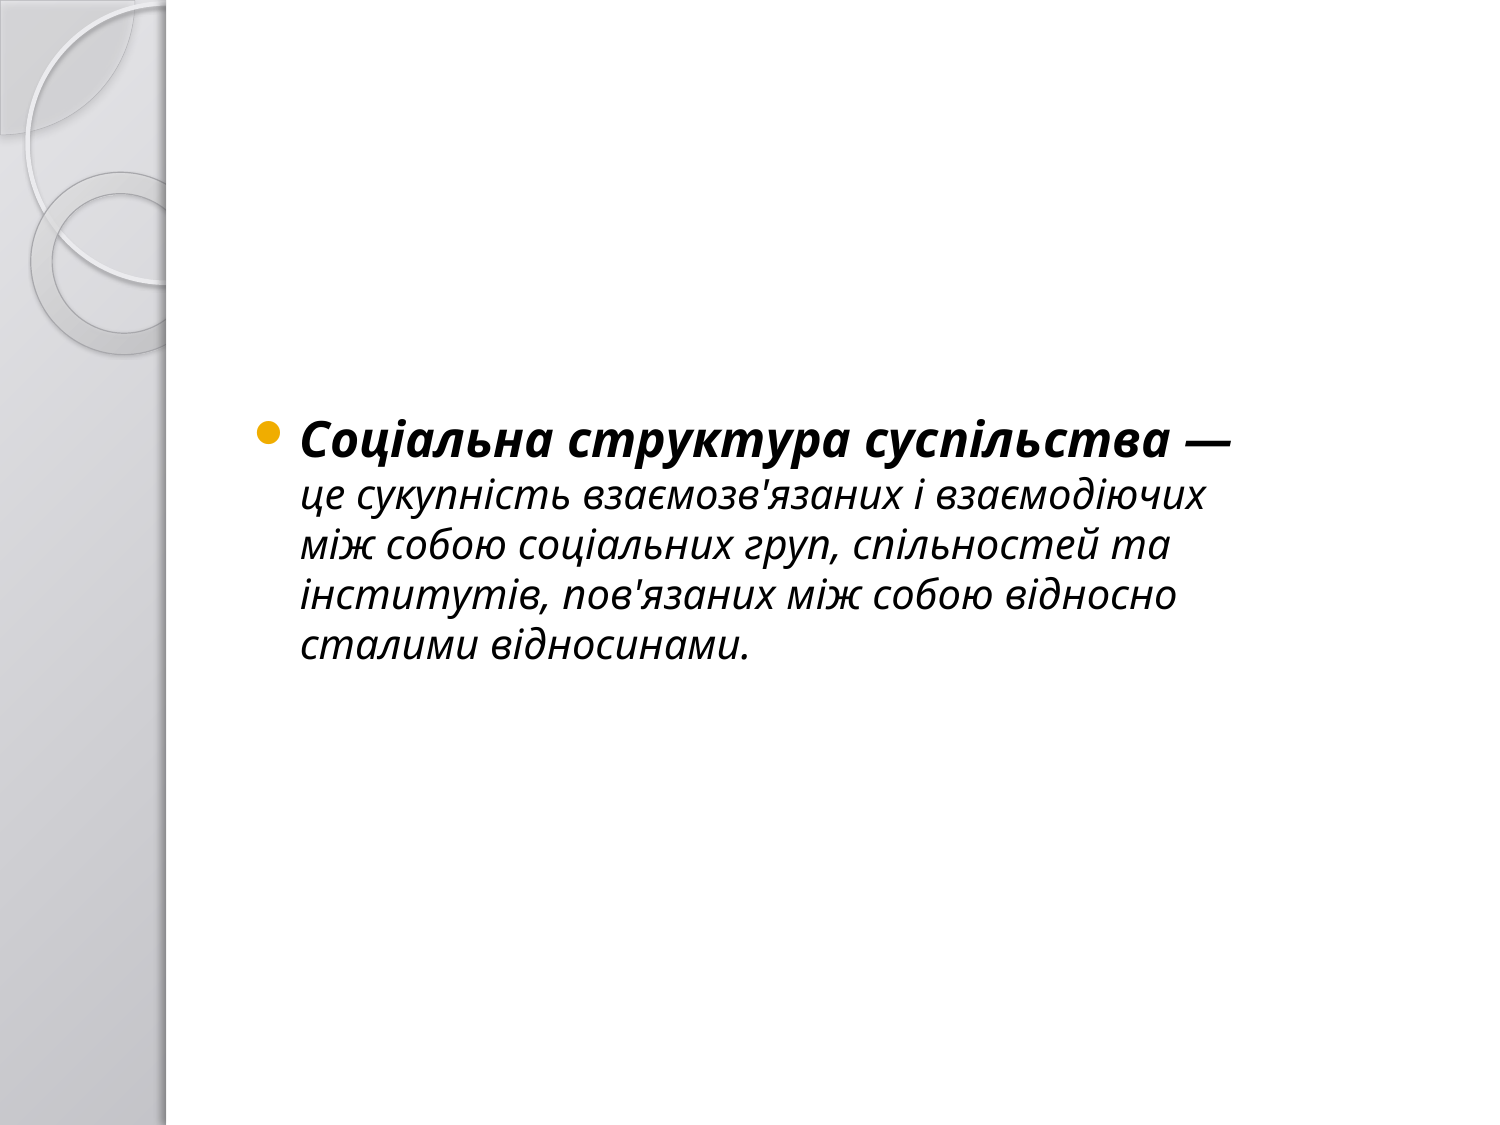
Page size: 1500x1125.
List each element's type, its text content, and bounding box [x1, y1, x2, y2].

list Соціальна структура суспільства — це сукупність взаємозв'язаних і взаємодіючих між собою соціальних груп, спільностей та інститутів, пов'язаних між собою відносно сталими відносинами. [224, 399, 1276, 901]
